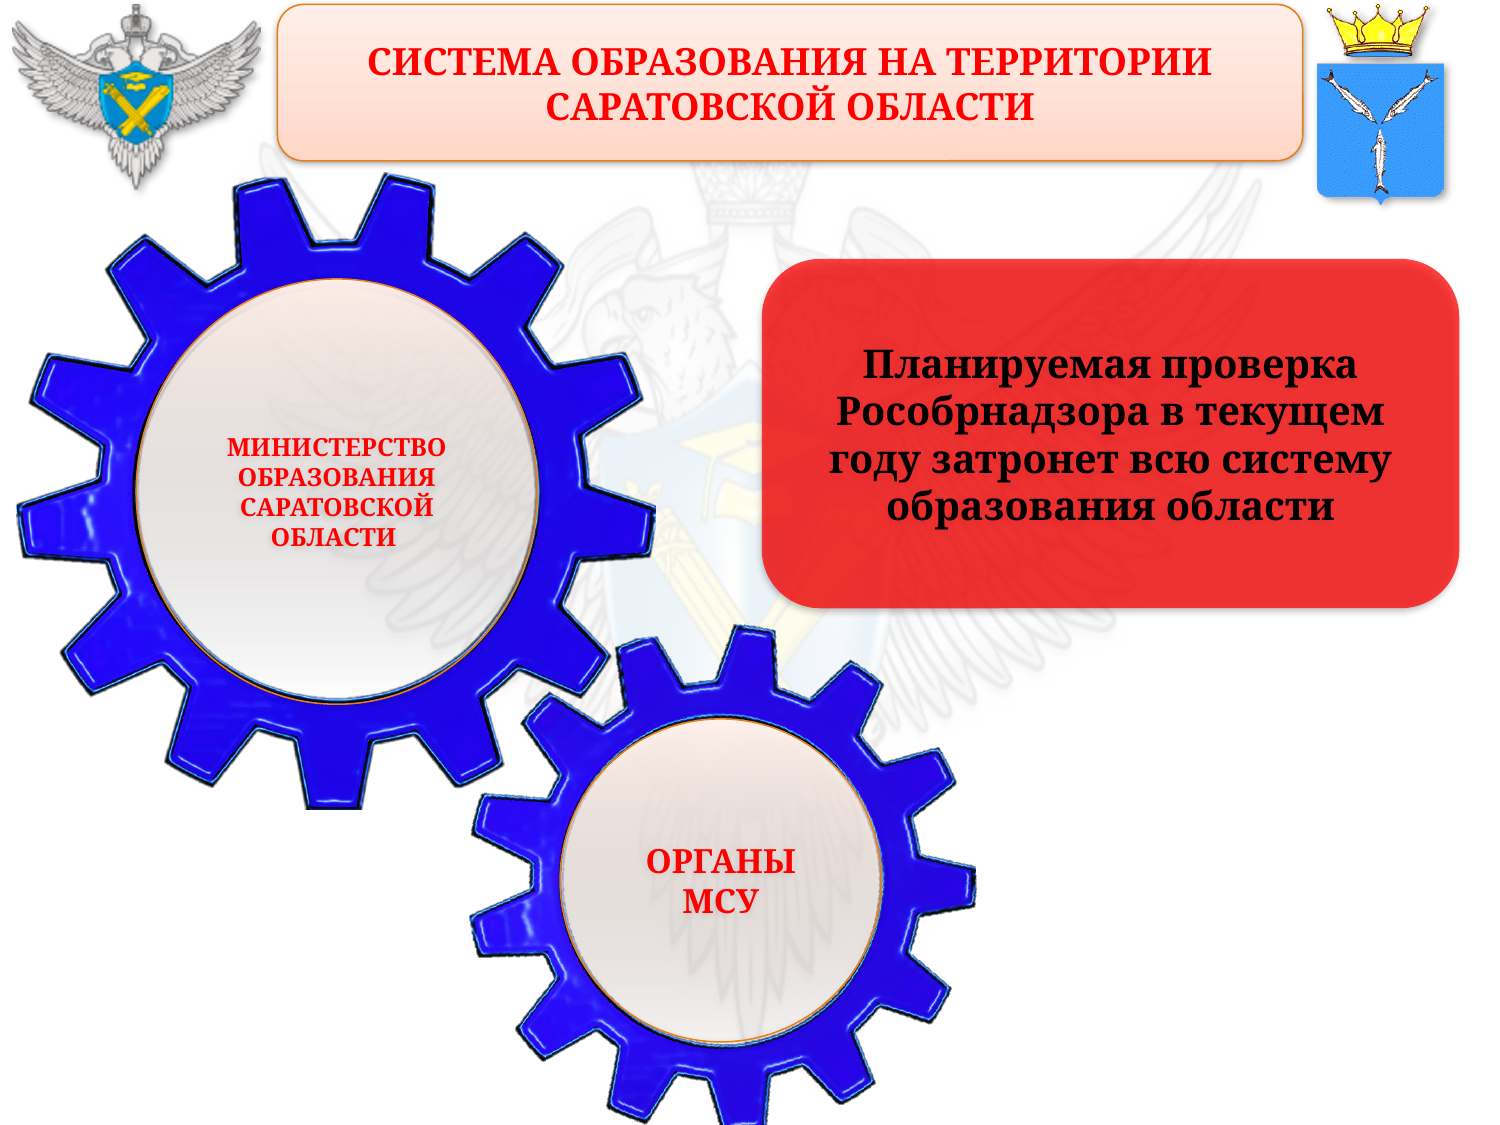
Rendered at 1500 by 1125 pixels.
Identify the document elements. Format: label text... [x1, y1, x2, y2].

picture [12, 4, 999, 1125]
picture [1317, 4, 1444, 205]
text_box Планируемая проверка Рособрнадзора в текущем году затронет всю систему образования области [759, 256, 1462, 611]
text_box СИСТЕМА ОБРАЗОВАНИЯ НА ТЕРРИТОРИИ САРАТОВСКОЙ ОБЛАСТИ [276, 3, 1304, 162]
